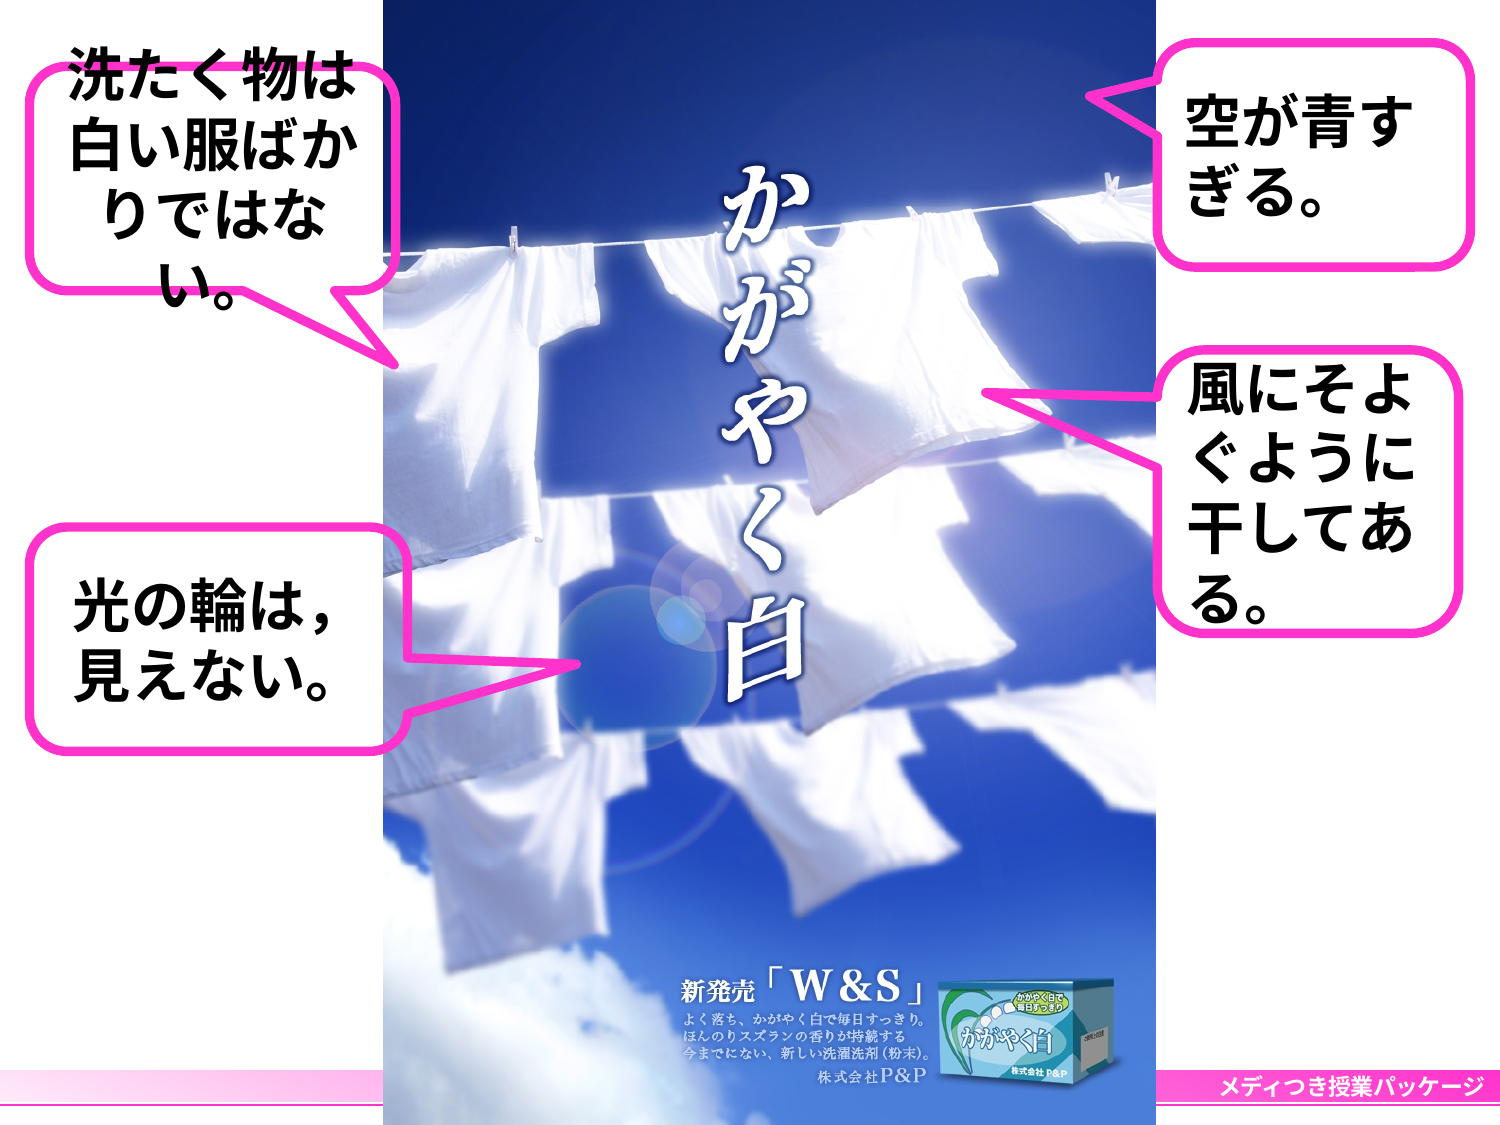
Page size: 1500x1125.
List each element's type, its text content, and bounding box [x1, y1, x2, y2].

text_box 光の輪は，見えない。 [27, 524, 378, 754]
text_box 洗たく物は白い服ばかりではない。 [27, 64, 378, 360]
picture [383, 0, 1156, 1125]
text_box 空が青すぎる。 [1160, 40, 1473, 270]
text_box 風にそよぐように干してある。 [1160, 347, 1461, 636]
